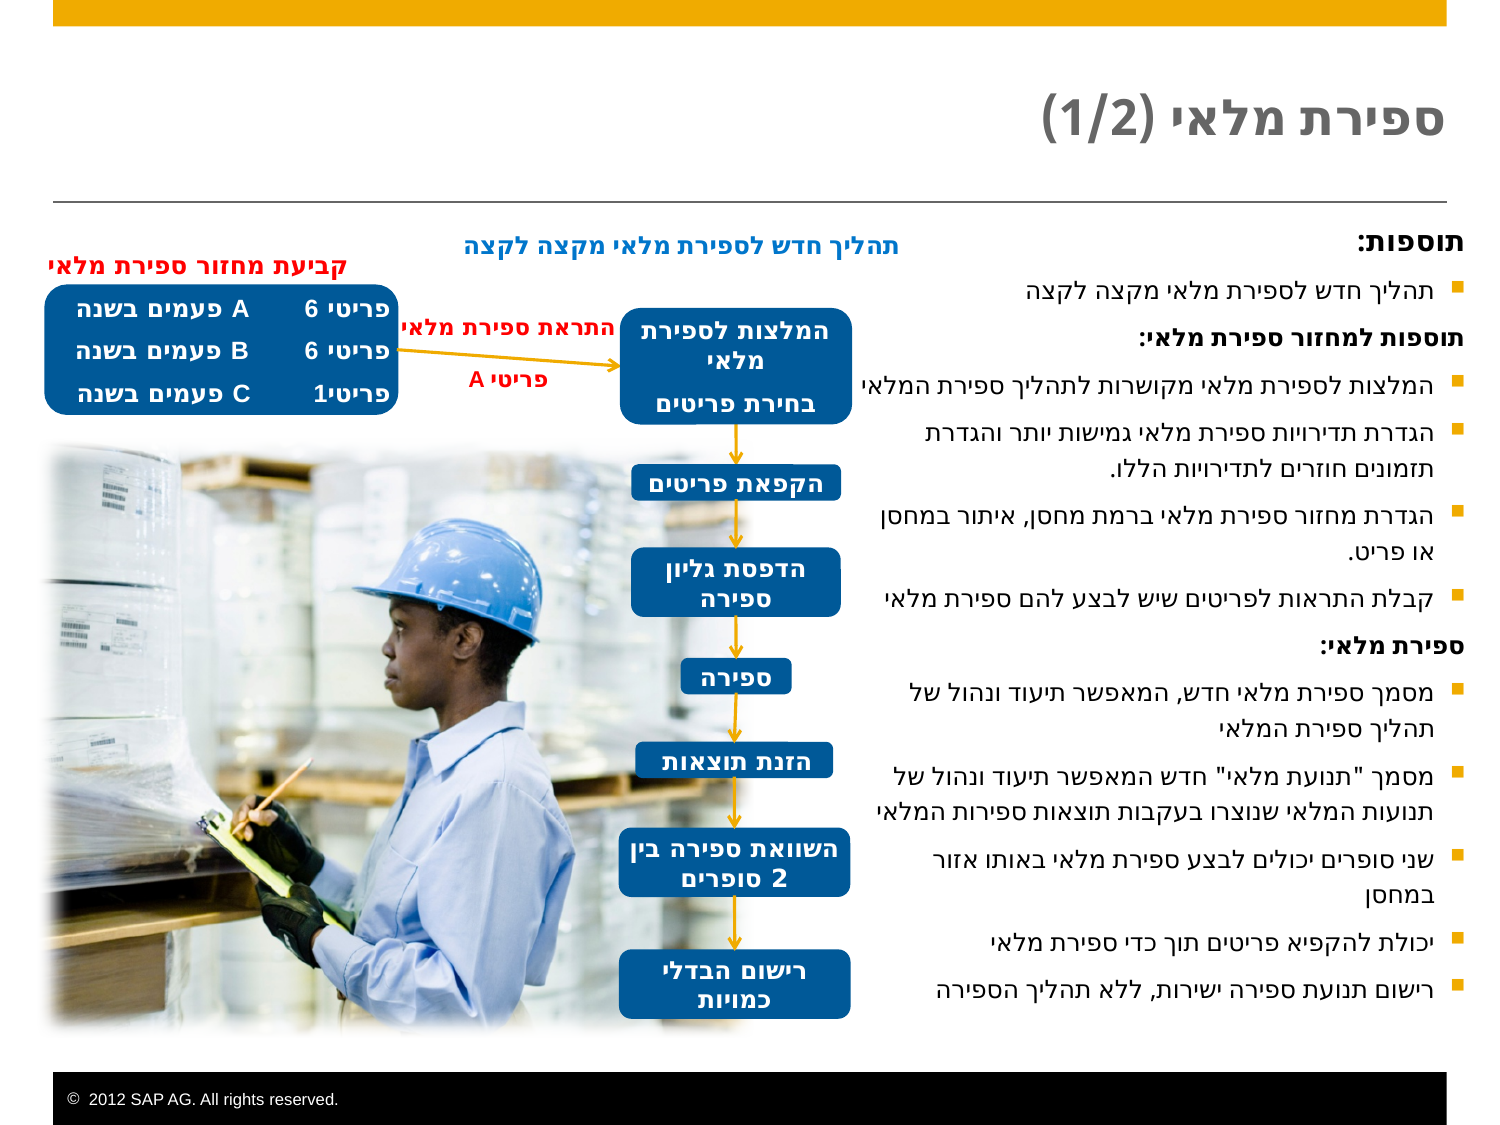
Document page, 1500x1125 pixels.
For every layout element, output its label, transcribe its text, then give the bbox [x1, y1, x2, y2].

text_box הזנת תוצאות [759, 741, 834, 779]
picture [37, 437, 754, 1039]
text_box פריטי A 6 פעמים בשנה פריטי B 6 פעמים בשנה פריטיC 1 פעמים בשנה [44, 284, 399, 415]
text_box התראת ספירת מלאי A פריטי [398, 362, 619, 393]
text_box המלצות לספירת מלאי בחירת פריטים [619, 307, 853, 425]
text_box התראת ספירת מלאי A פריטי [398, 298, 619, 350]
text_box תהליך חדש לספירת מלאי מקצה לקצה [388, 215, 916, 267]
text_box הקפאת פריטים [759, 464, 842, 501]
text_box רישום הבדלי כמויות [759, 949, 851, 1019]
text_box השוואת ספירה בין 2 סופרים [759, 827, 851, 897]
text_box תוספות: תהליך חדש לספירת מלאי מקצה לקצה תוספות למחזור ספירת מלאי: המלצות לספירת מלאי מקושרות לתהליך ספירת המלאי הגדרת תדירויות ספירת מלאי גמישות יותר והגדרת תזמונים חוזרים לתדירויות הללו. הגדרת מחזור ספירת מלאי ברמת מחסן, איתור במחסן או פריט. קבלת התראות לפריטים שיש לבצע להם ספירת מלאי ספירת מלאי: מסמך ספירת מלאי חדש, המאפשר תיעוד ונהול של תהליך ספירת המלאי מסמך "תנועת מלאי" חדש המאפשר תיעוד ונהול של תנועות המלאי שנוצרו בעקבות תוצאות ספירות המלאי שני סופרים יכולים לבצע ספירת מלאי באותו אזור במחסן יכולת להקפיא פריטים תוך כדי ספירת מלאי רישום תנועת ספירה ישירות, ללא תהליך הספירה [857, 215, 1466, 1062]
text_box קביעת מחזור ספירת מלאי [47, 249, 420, 280]
text_box ספירה [759, 657, 792, 695]
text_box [396, 350, 622, 354]
text_box הדפסת גליון ספירה [759, 547, 841, 617]
title ספירת מלאי (1/2) [53, 53, 1447, 178]
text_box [733, 692, 737, 744]
